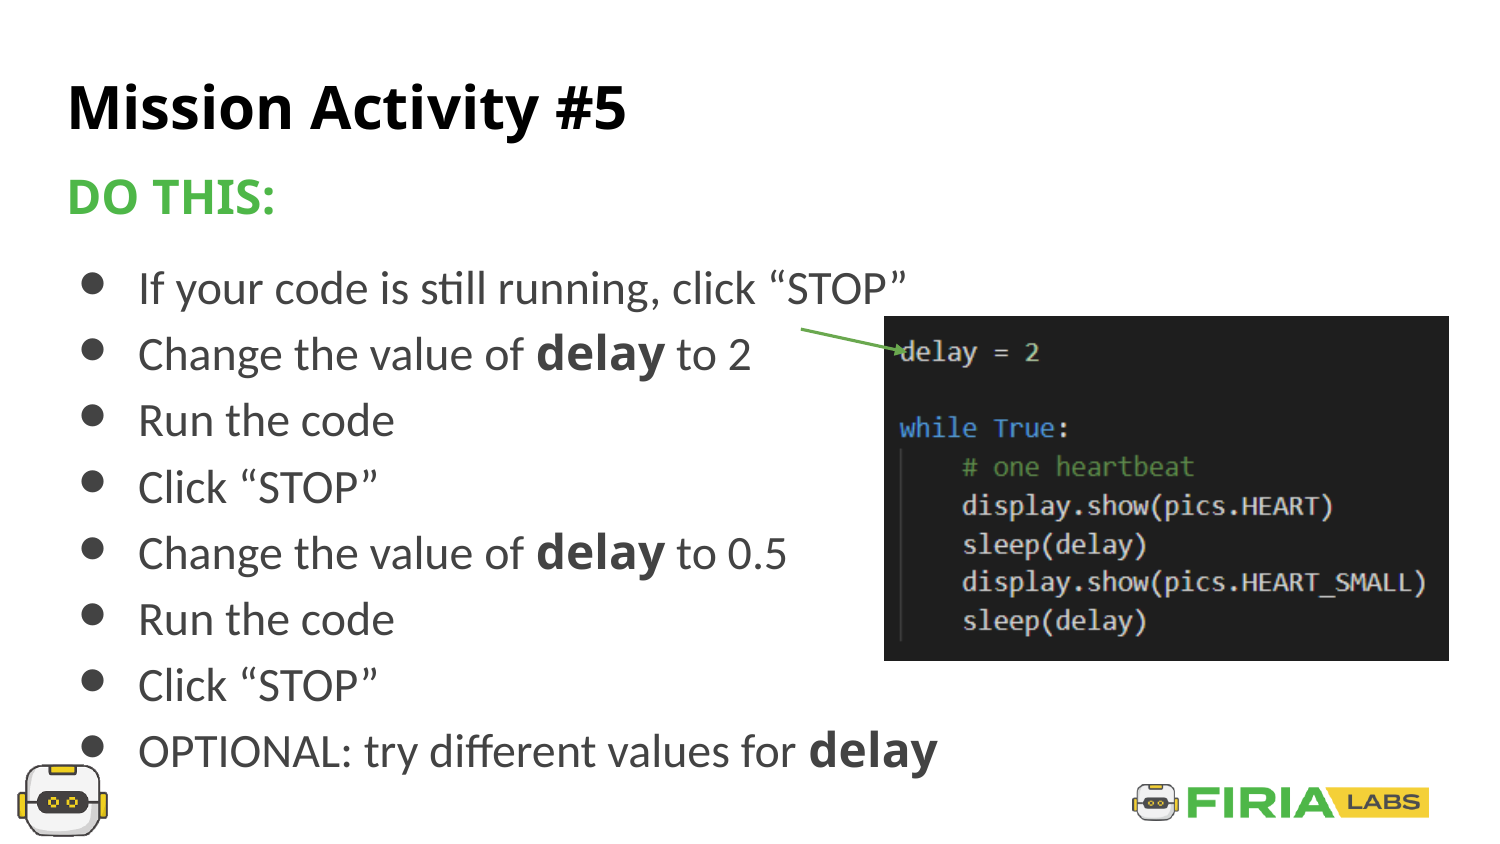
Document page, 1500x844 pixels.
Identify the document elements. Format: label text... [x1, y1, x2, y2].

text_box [800, 328, 908, 353]
picture [17, 764, 108, 837]
list DO THIS: If your code is still running, click “STOP” Change the value of delay to 2 Run the code Click “STOP” Change the value of delay to 0.5 Run the code Click “STOP” OPTIONAL: try different values for delay [51, 142, 966, 800]
title Mission Activity #5 [51, 55, 1449, 158]
picture [883, 316, 1450, 661]
picture [1121, 777, 1436, 826]
